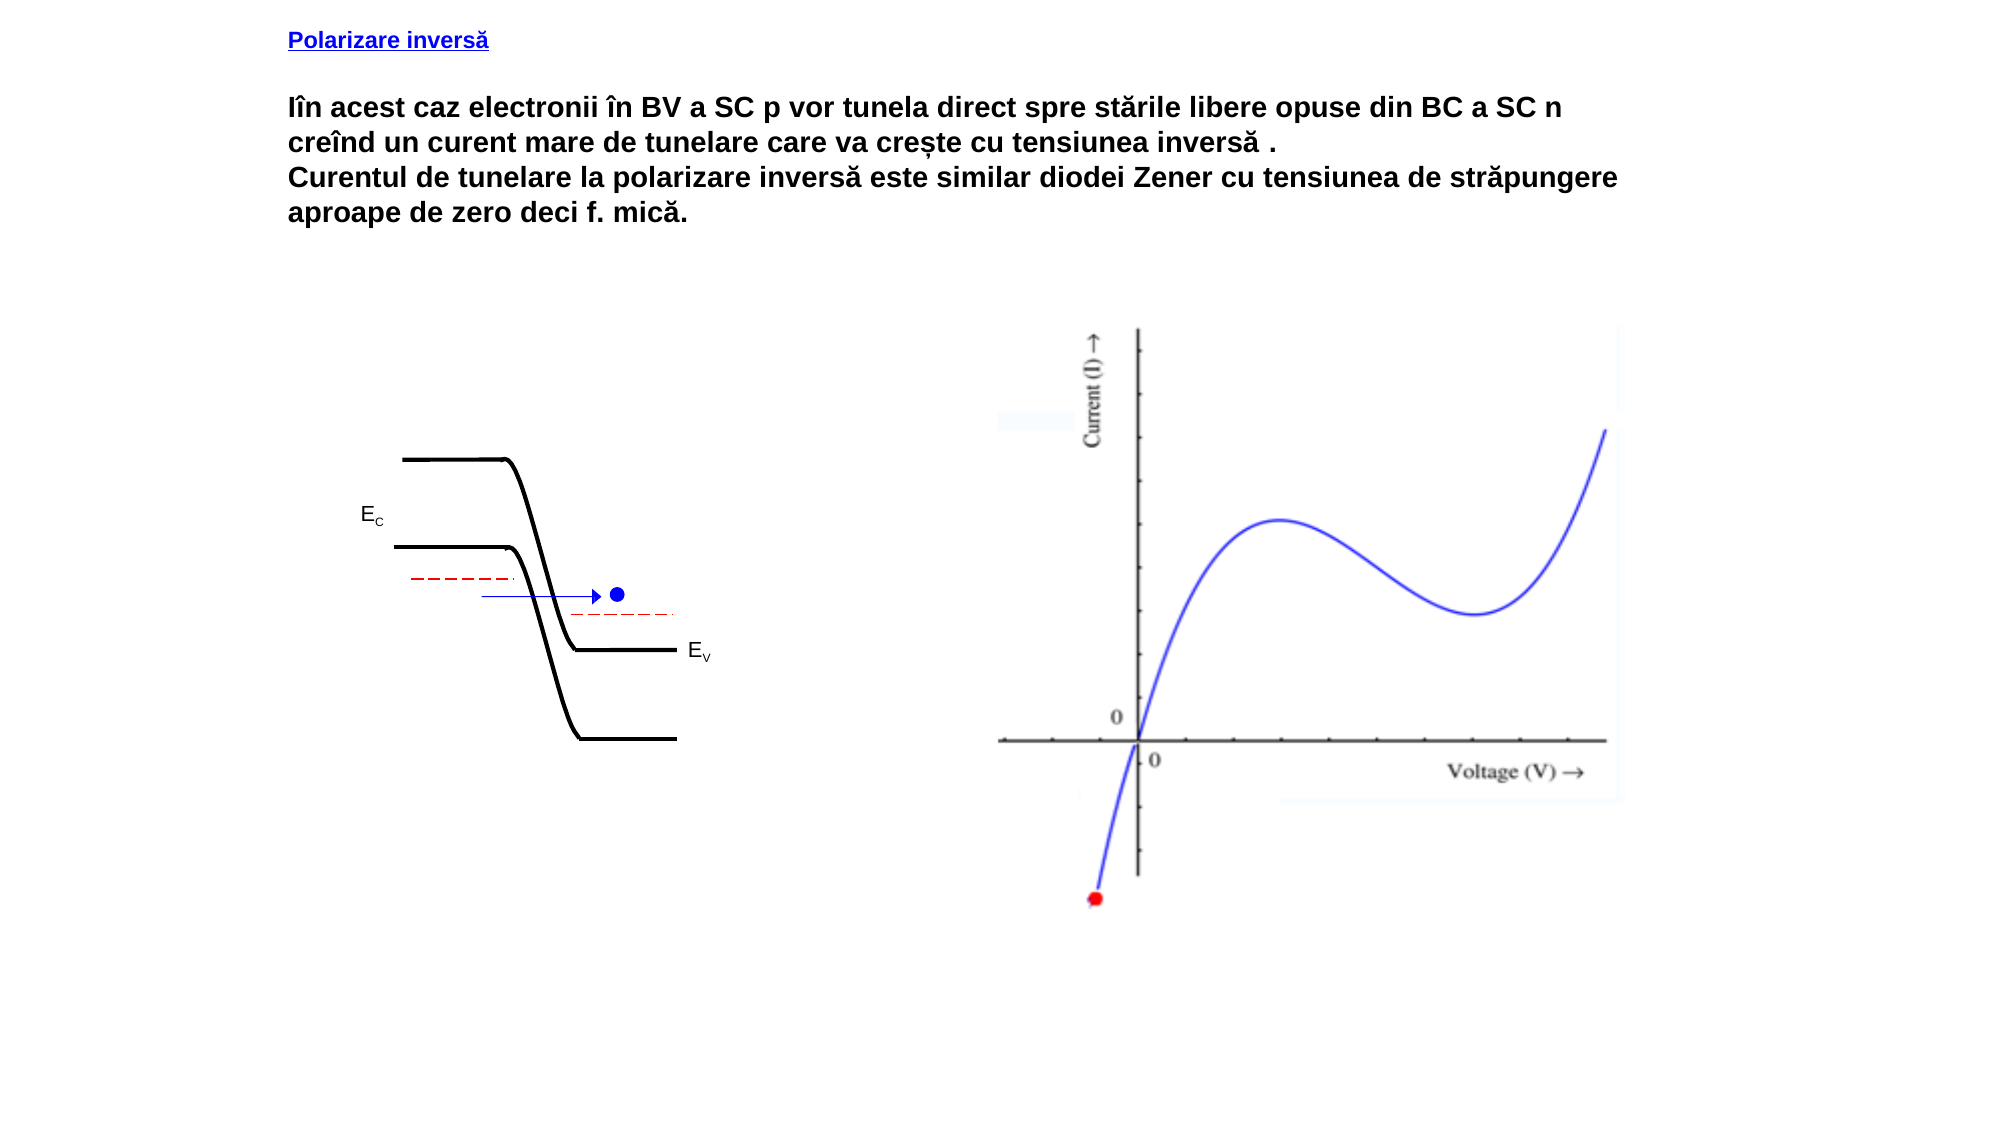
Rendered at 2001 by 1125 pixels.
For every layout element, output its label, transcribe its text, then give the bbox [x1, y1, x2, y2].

text_box [523, 598, 580, 738]
text_box [997, 324, 1625, 909]
text_box EV [686, 635, 714, 666]
text_box [553, 598, 575, 650]
text_box [499, 458, 554, 596]
text_box [504, 547, 533, 596]
text_box EC [359, 499, 388, 530]
text_box [481, 588, 602, 605]
text_box Polarizare inversă Iîn acest caz electronii în BV a SC p vor tunela direct spre stările libere opuse din BC a SC n creînd un curent mare de tunelare care va crește cu tensiunea inversă . Curentul de tunelare la polarizare inversă este similar diodei Zener cu tensiunea de străpungere aproape de zero deci f. mică. [286, 24, 1663, 229]
text_box [610, 587, 624, 602]
